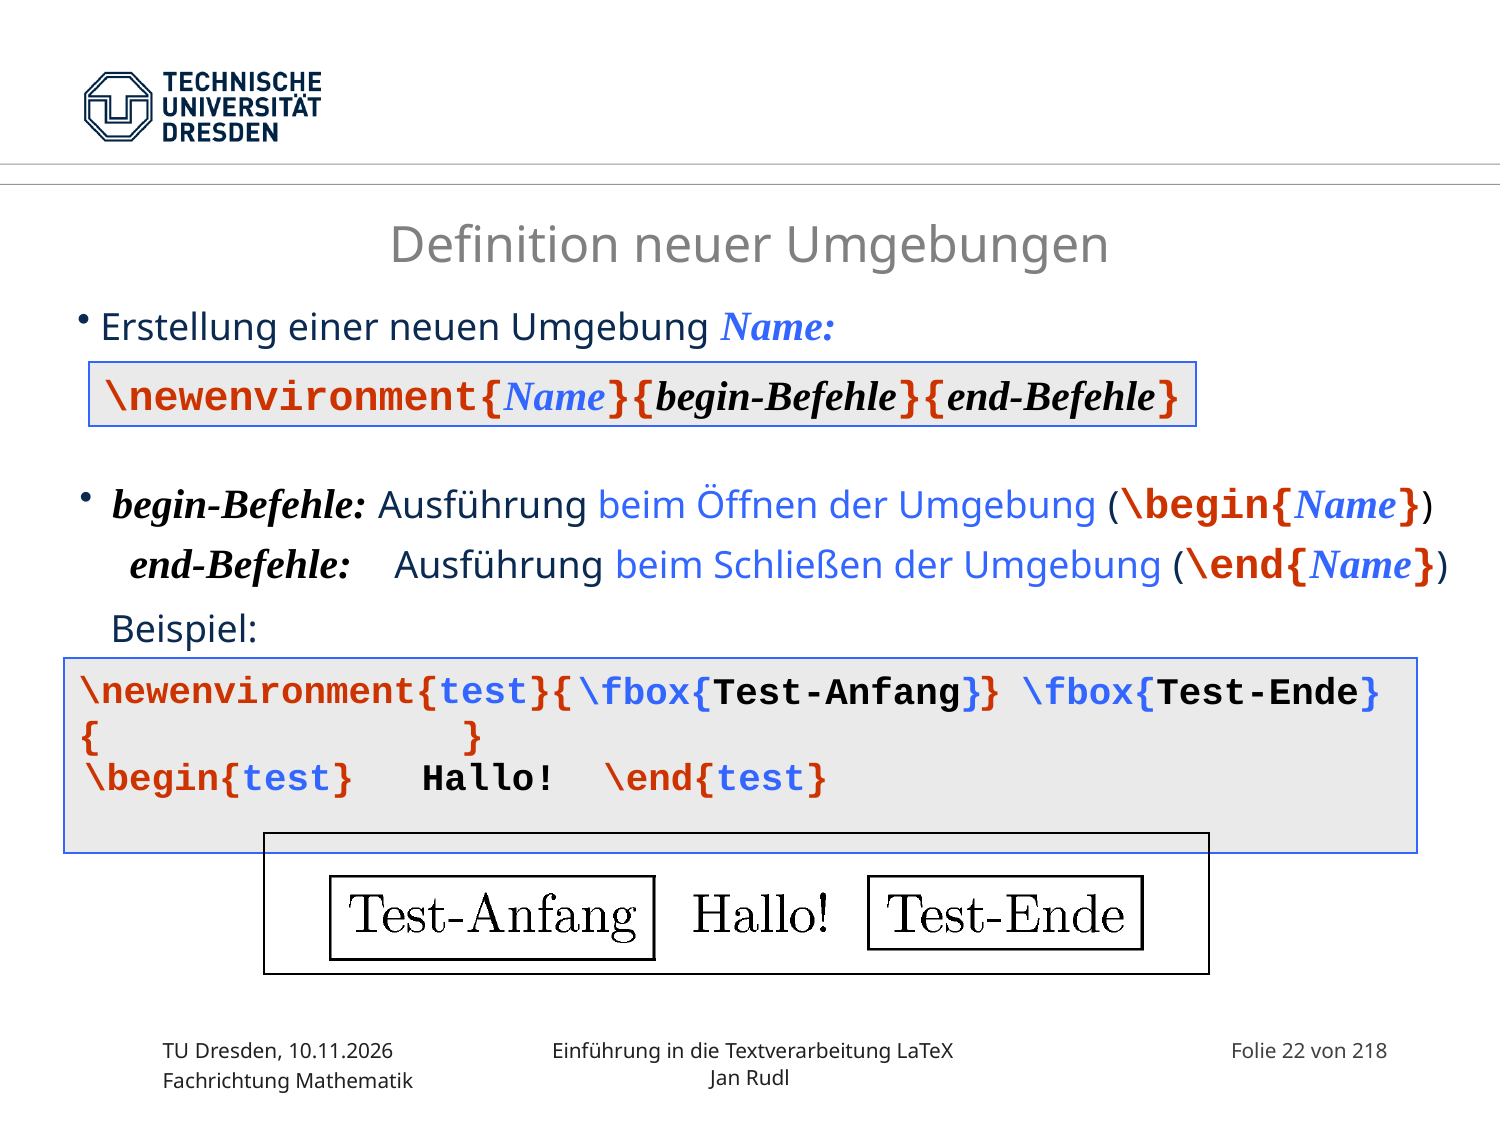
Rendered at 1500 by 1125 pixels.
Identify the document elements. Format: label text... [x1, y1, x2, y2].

text_box \newenvironment{test}{ }{ } [63, 658, 1418, 853]
text_box begin-Befehle: Ausführung beim Öffnen der Umgebung (\begin{Name}) end-Befehle: Ausführung beim Schließen der Umgebung (\end{Name}) [64, 444, 1474, 594]
picture [83, 71, 321, 142]
footer Einführung in die Textverarbeitung LaTeX Jan Rudl [512, 1037, 988, 1088]
text_box Beispiel: [95, 597, 273, 658]
text_box \end{test} [588, 745, 844, 806]
text_box [263, 832, 1209, 975]
text_box \fbox{Test-Ende} [1006, 659, 1397, 720]
picture [310, 856, 1159, 981]
slide_number Folie 22 von 218 [1074, 1037, 1388, 1076]
text_box \newenvironment{Name}{begin-Befehle}{end-Befehle} [88, 361, 1196, 427]
text_box Erstellung einer neuen Umgebung Name: [62, 291, 852, 357]
text_box Hallo! [369, 745, 588, 806]
text_box Definition neuer Umgebungen [66, 193, 1448, 291]
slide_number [162, 1037, 501, 1082]
text_box \begin{test} [69, 745, 369, 806]
text_box \fbox{Test-Anfang} [563, 659, 998, 720]
